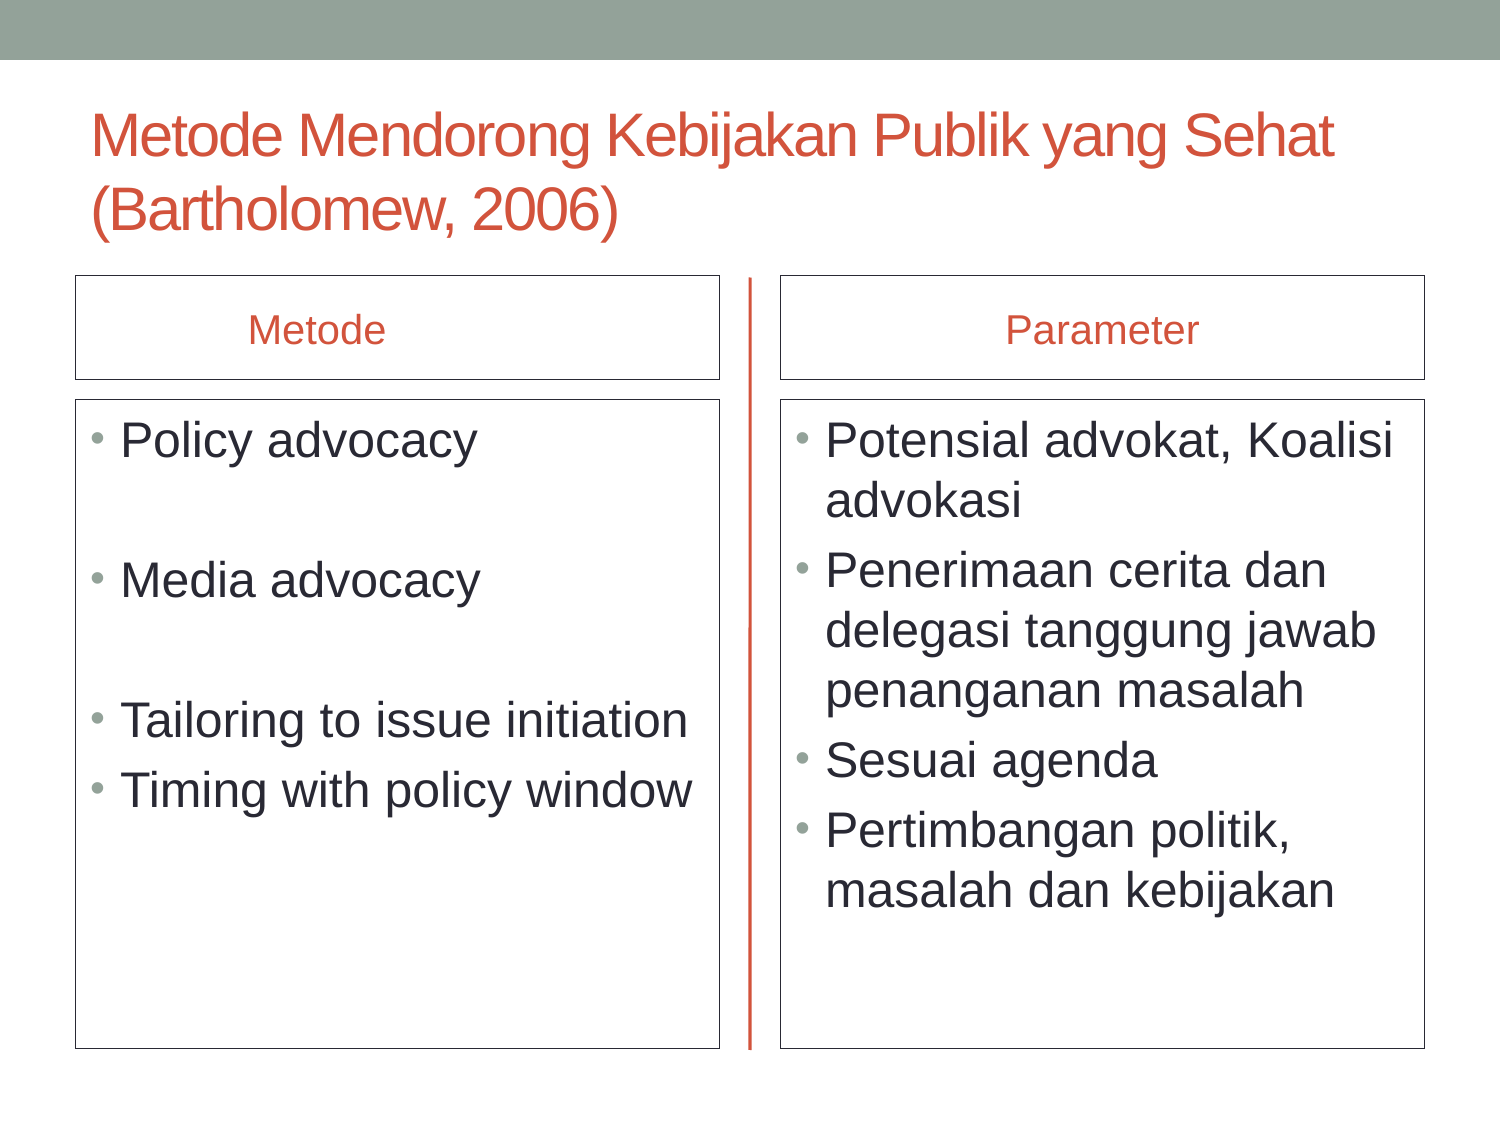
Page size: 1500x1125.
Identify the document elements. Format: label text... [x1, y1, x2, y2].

list Parameter [780, 275, 1425, 380]
title Metode Mendorong Kebijakan Publik yang Sehat (Bartholomew, 2006) [75, 87, 1425, 250]
list Metode [75, 275, 720, 380]
list Policy advocacy Media advocacy Tailoring to issue initiation Timing with policy window [75, 399, 720, 1049]
list Potensial advokat, Koalisi advokasi Penerimaan cerita dan delegasi tanggung jawab penanganan masalah Sesuai agenda Pertimbangan politik, masalah dan kebijakan [780, 399, 1425, 1049]
